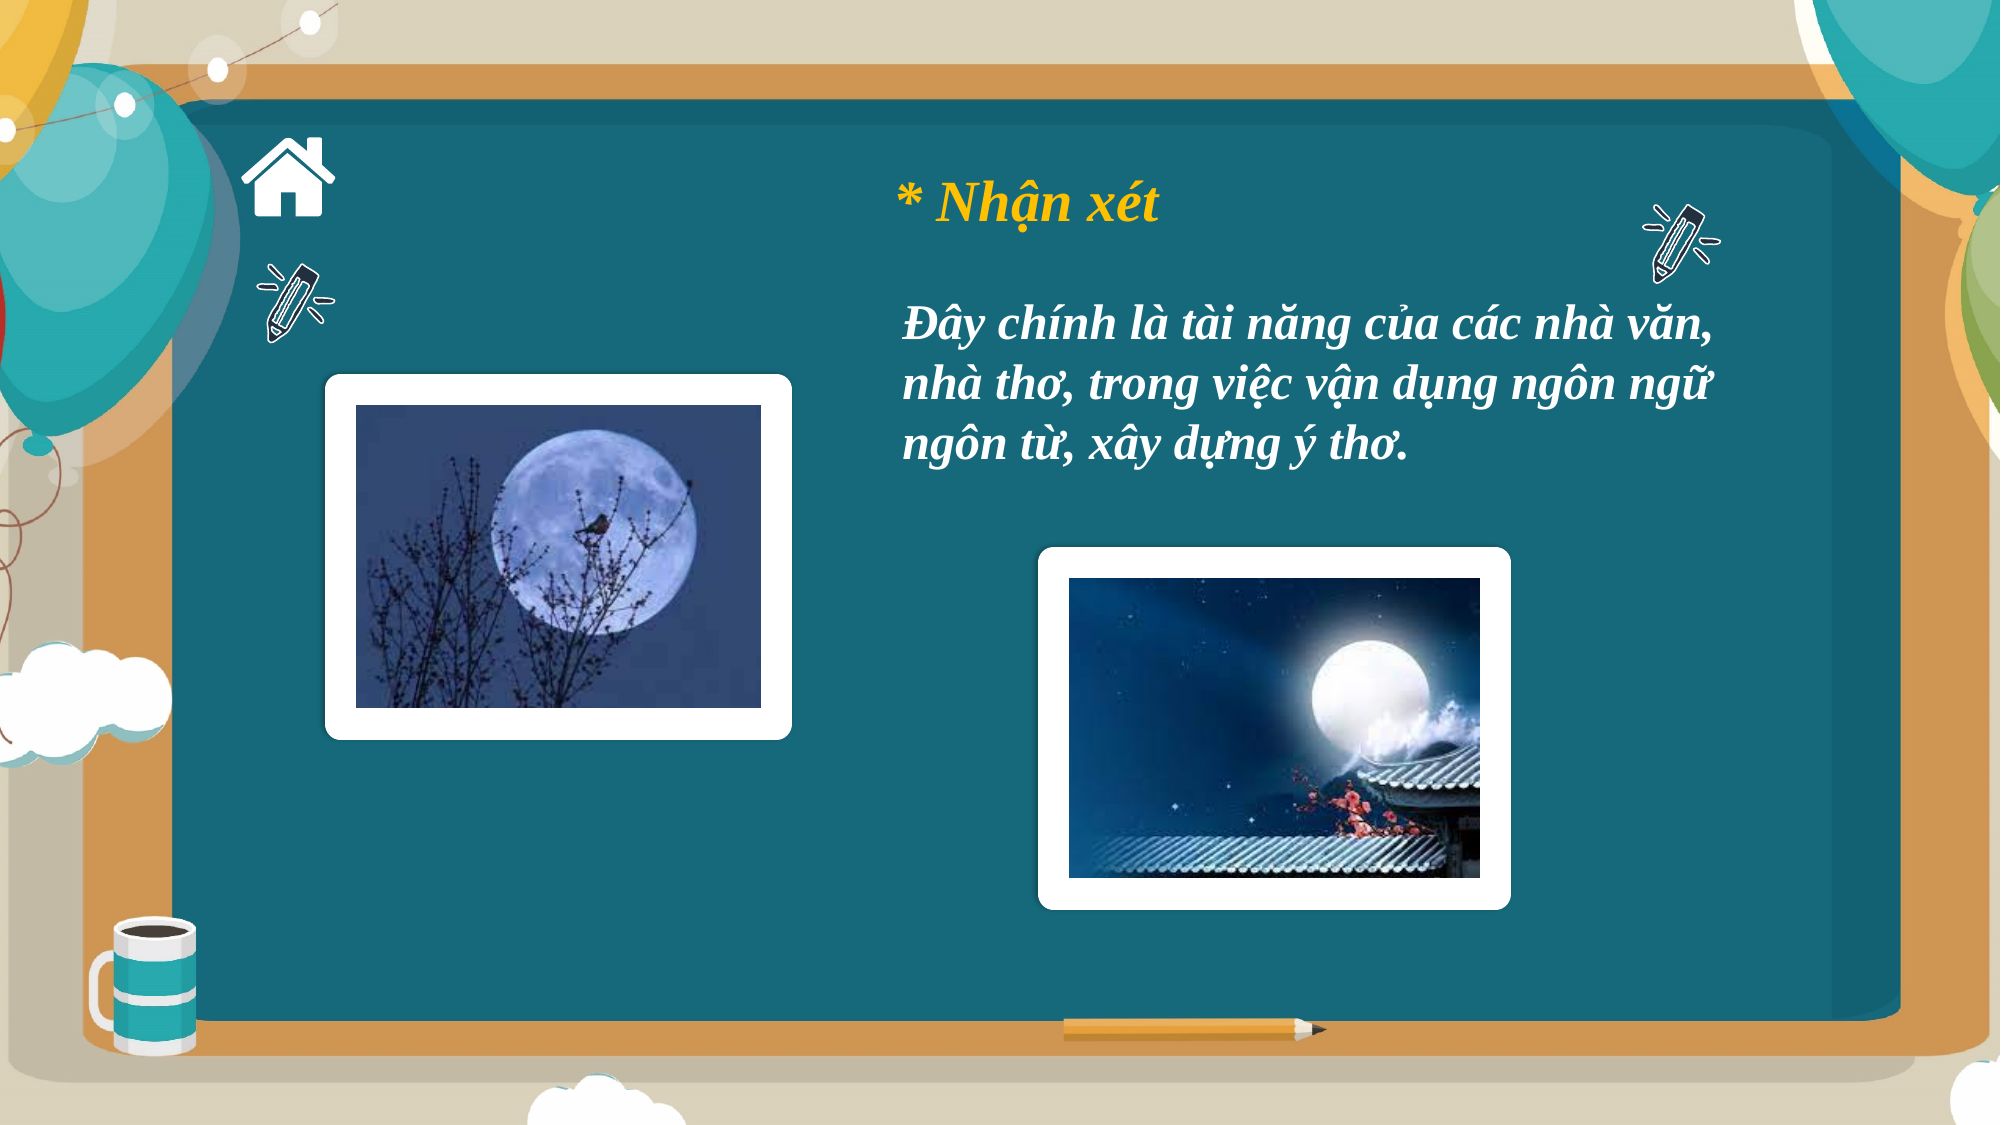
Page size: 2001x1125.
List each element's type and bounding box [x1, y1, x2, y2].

text_box [0, 0, 2000, 1125]
picture [1068, 578, 1480, 879]
picture [355, 405, 761, 709]
